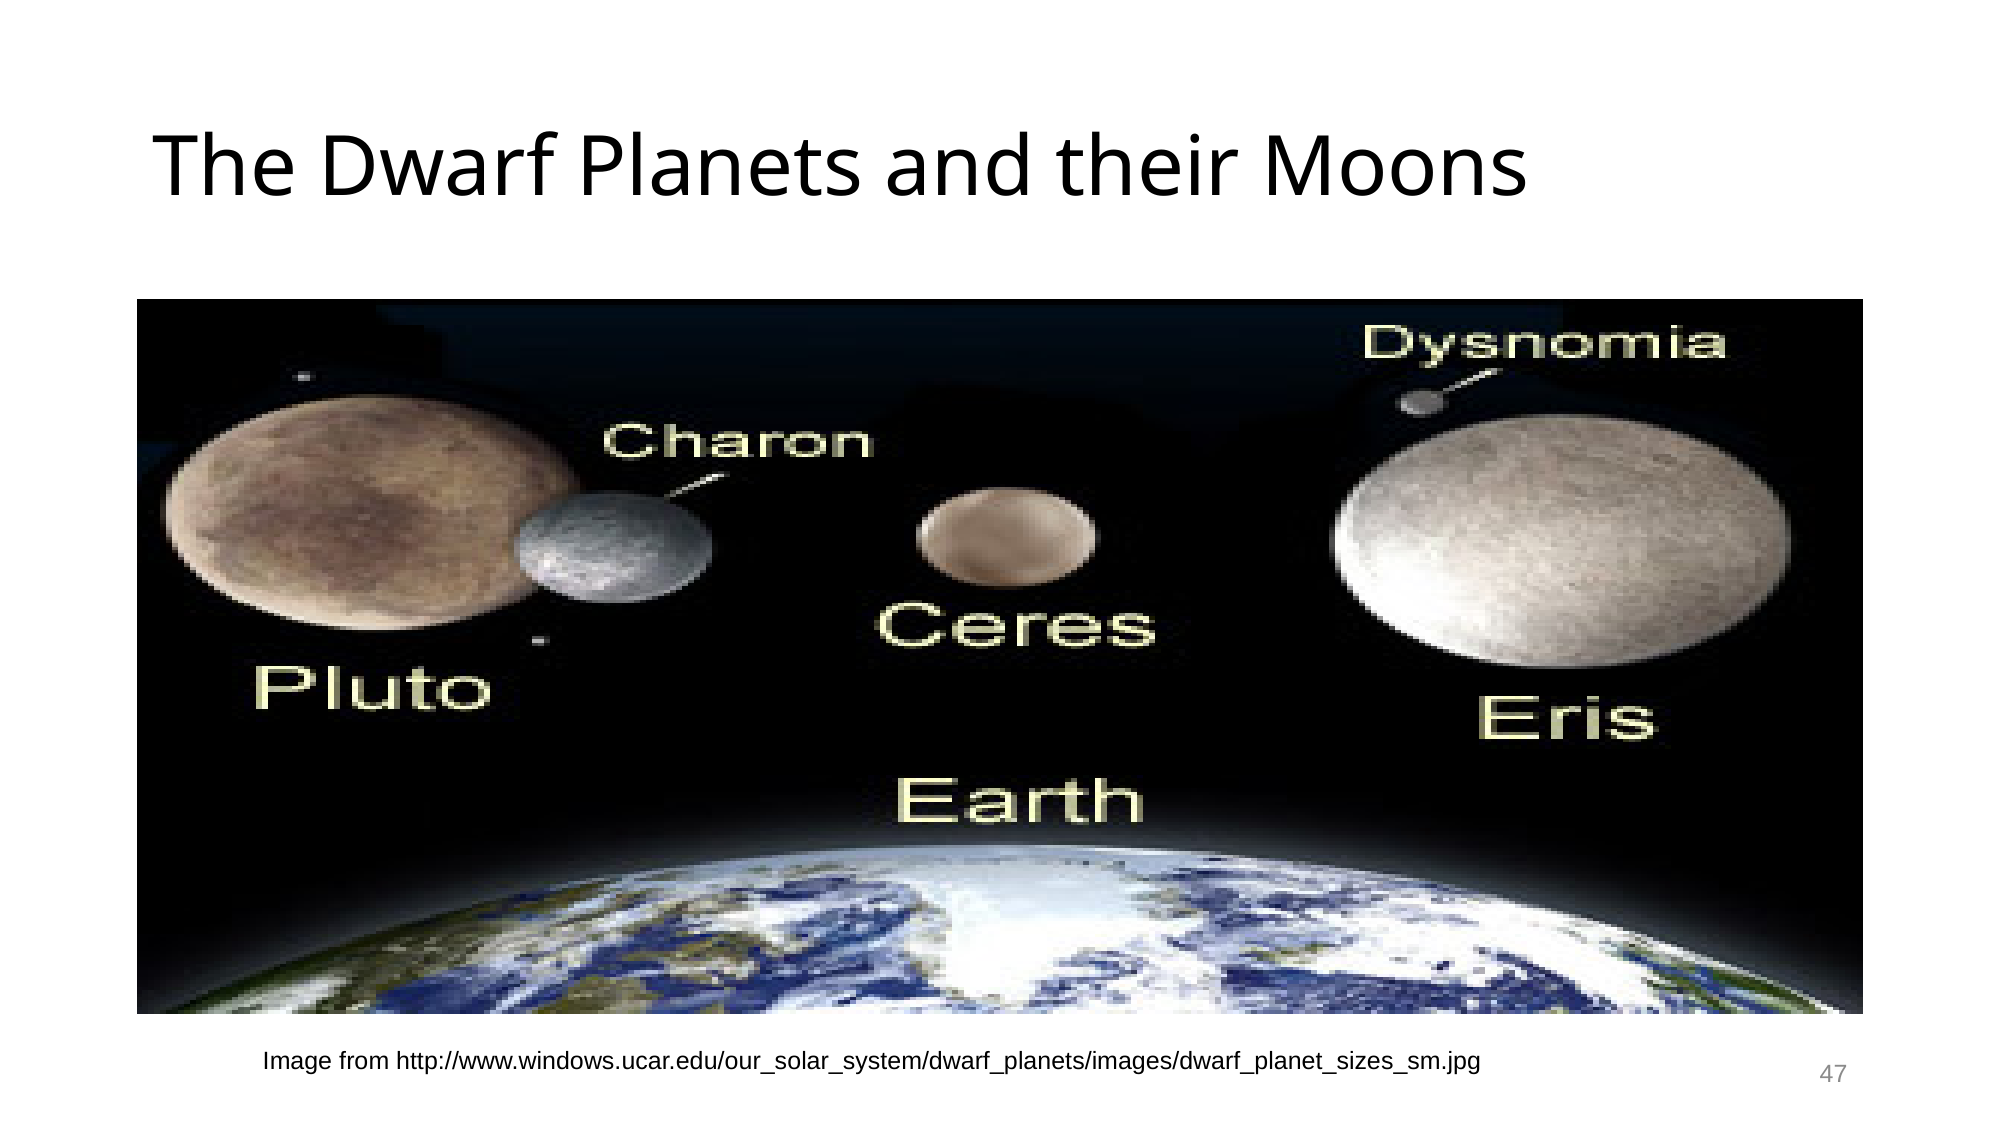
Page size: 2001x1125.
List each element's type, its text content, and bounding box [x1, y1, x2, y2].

slide_number 47 [1412, 1042, 1863, 1103]
title The Dwarf Planets and their Moons [137, 59, 1863, 278]
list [137, 299, 1863, 1014]
text_box Image from http://www.windows.ucar.edu/our_solar_system/dwarf_planets/images/dwarf_planet_sizes_sm.jpg [247, 1037, 1499, 1082]
